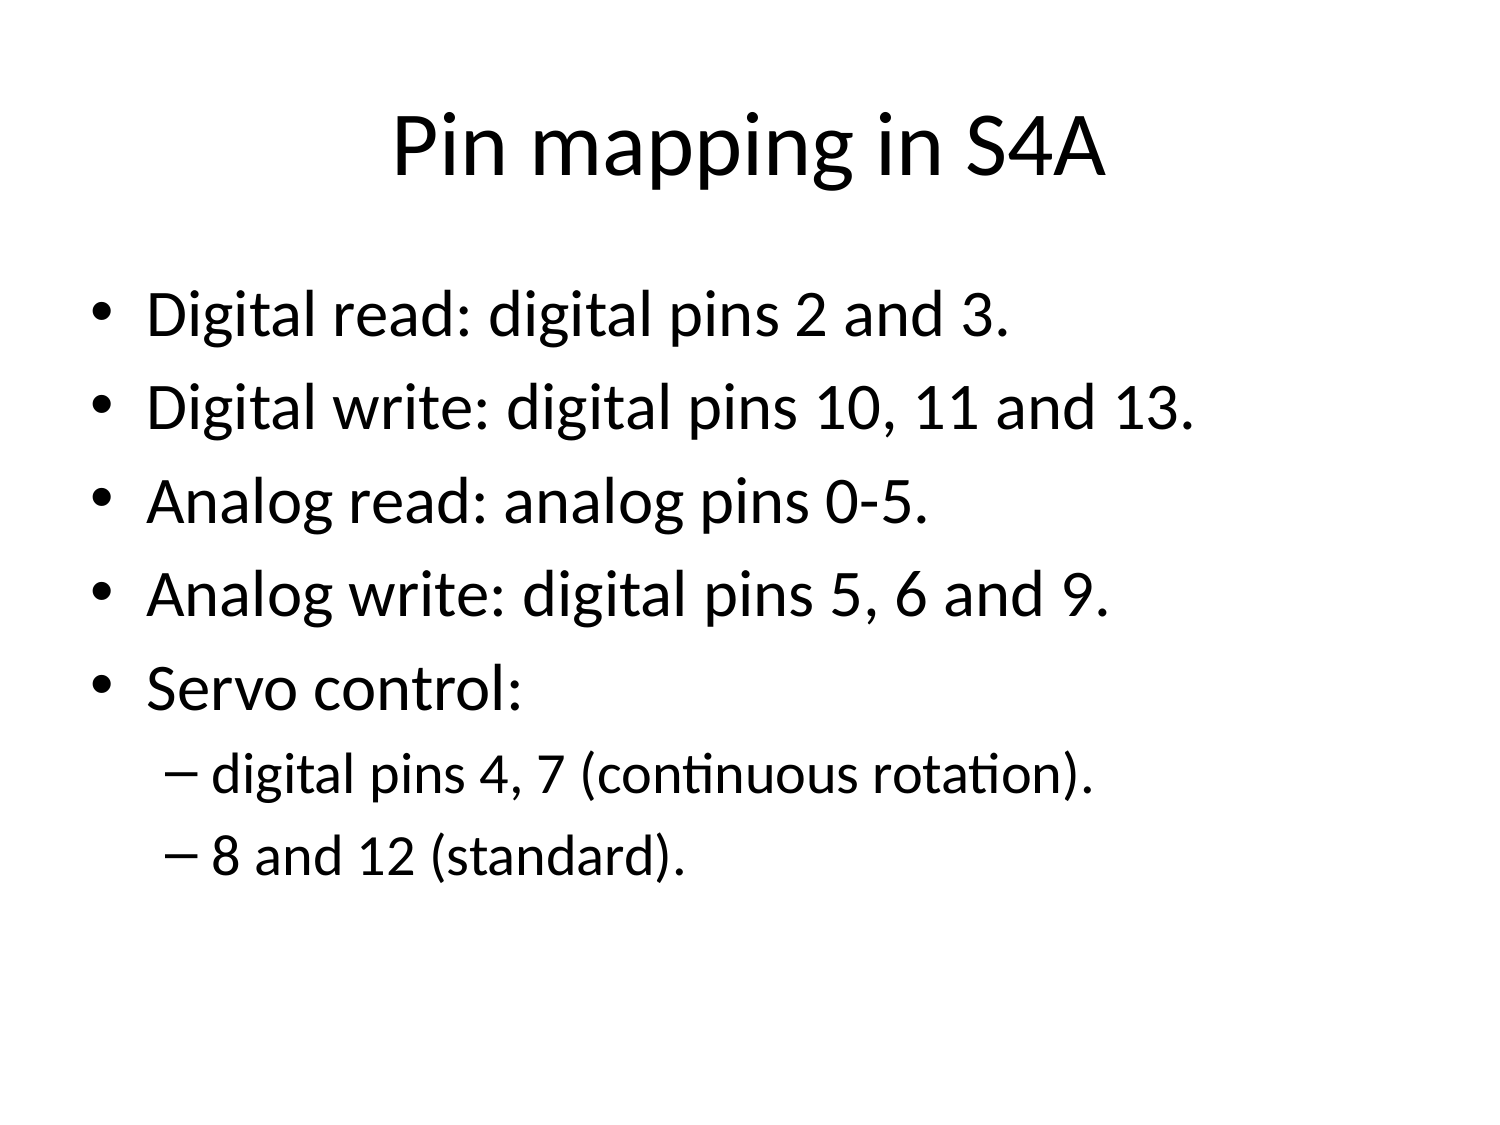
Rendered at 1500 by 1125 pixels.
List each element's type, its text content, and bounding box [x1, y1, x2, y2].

list Digital read: digital pins 2 and 3. Digital write: digital pins 10, 11 and 13. Analog read: analog pins 0-5. Analog write: digital pins 5, 6 and 9. Servo control: digital pins 4, 7 (continuous rotation). 8 and 12 (standard). [75, 262, 1425, 1005]
title Pin mapping in S4A [75, 45, 1425, 233]
